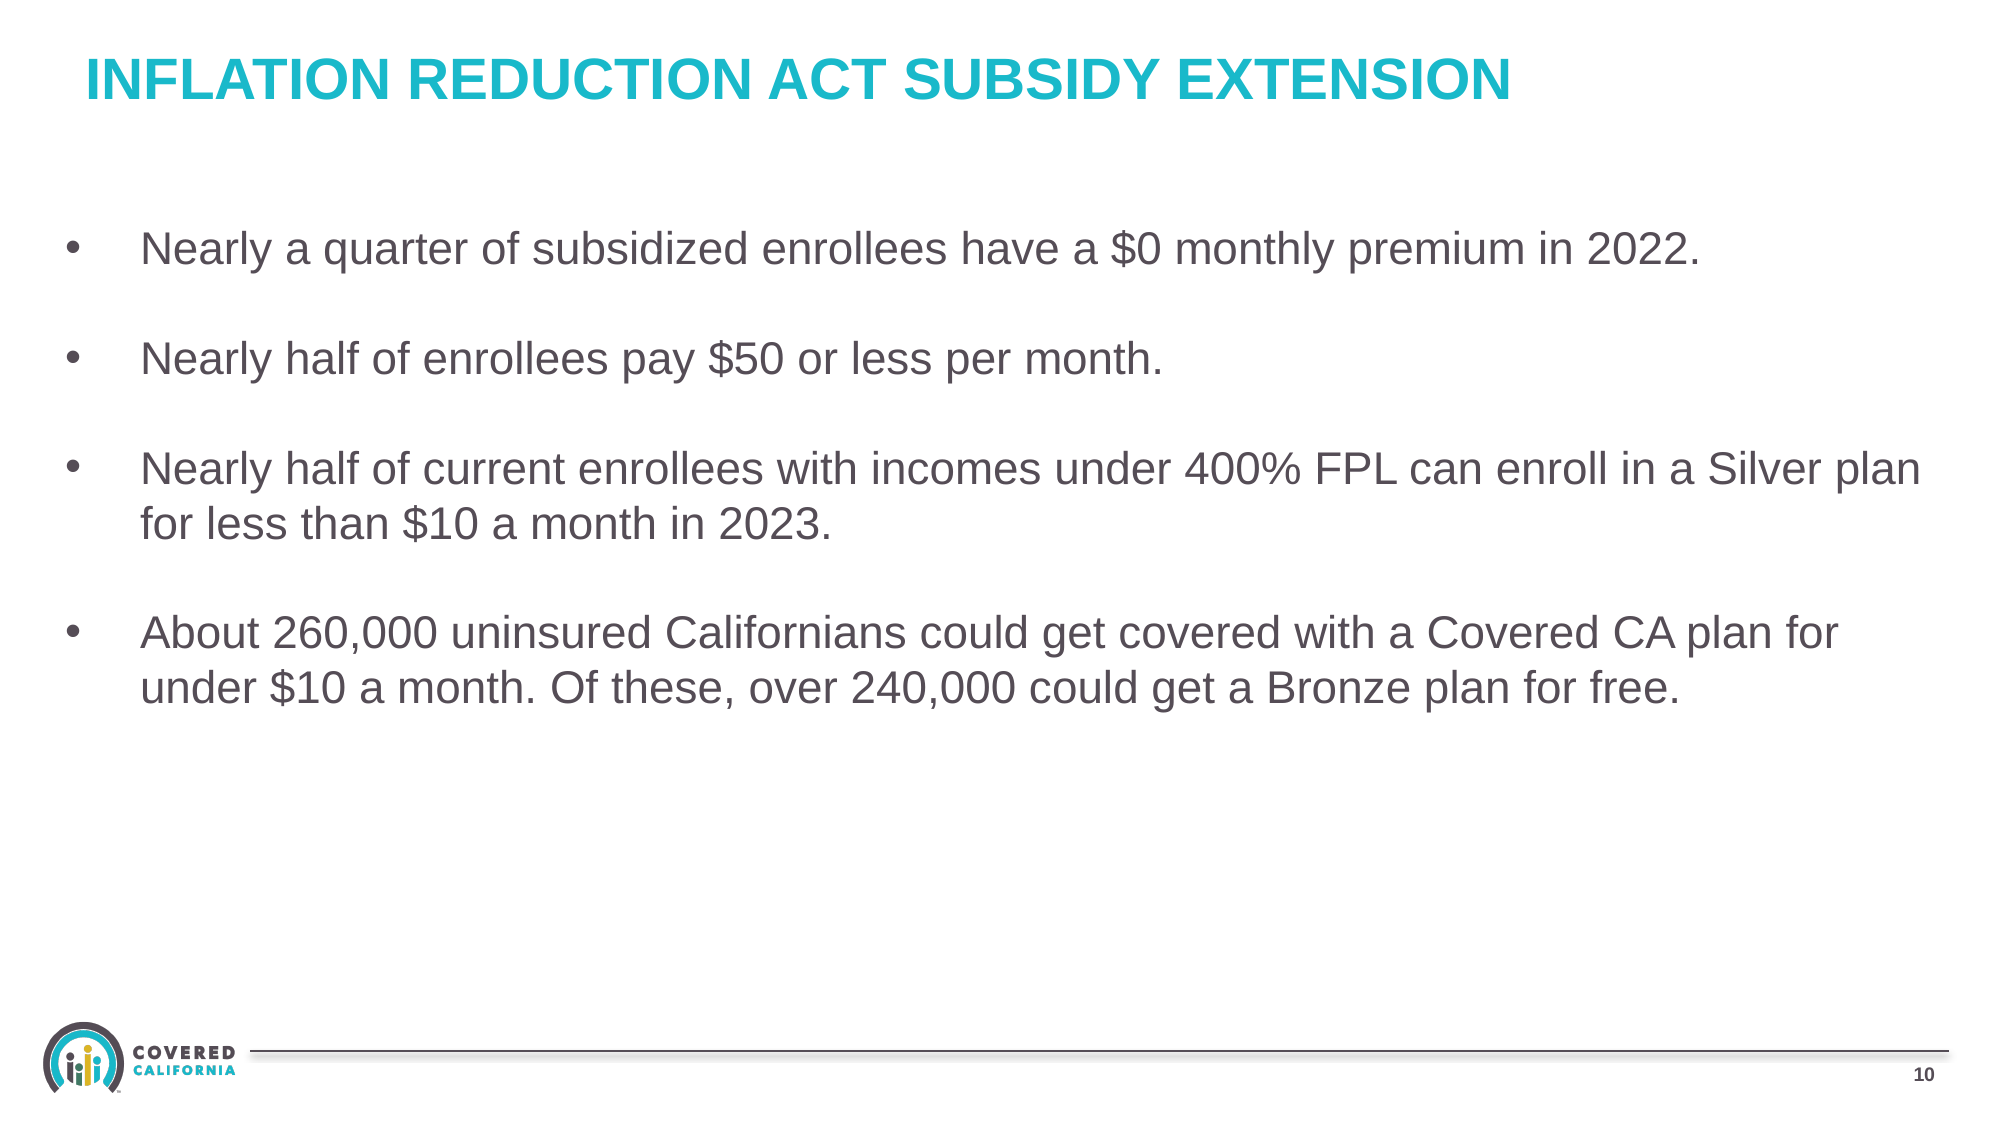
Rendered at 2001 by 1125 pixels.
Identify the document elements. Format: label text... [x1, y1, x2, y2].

list Nearly a quarter of subsidized enrollees have a $0 monthly premium in 2022. Nearly half of enrollees pay $50 or less per month. Nearly half of current enrollees with incomes under 400% FPL can enroll in a Silver plan for less than $10 a month in 2023. About 260,000 uninsured Californians could get covered with a Covered CA plan for under $10 a month. Of these, over 240,000 could get a Bronze plan for free. [49, 211, 1950, 1044]
title INFLATION REDUCTION ACT SUBSIDY EXTENSION [70, 34, 1971, 173]
slide_number 9 [1789, 1043, 1950, 1104]
picture [40, 1019, 238, 1098]
